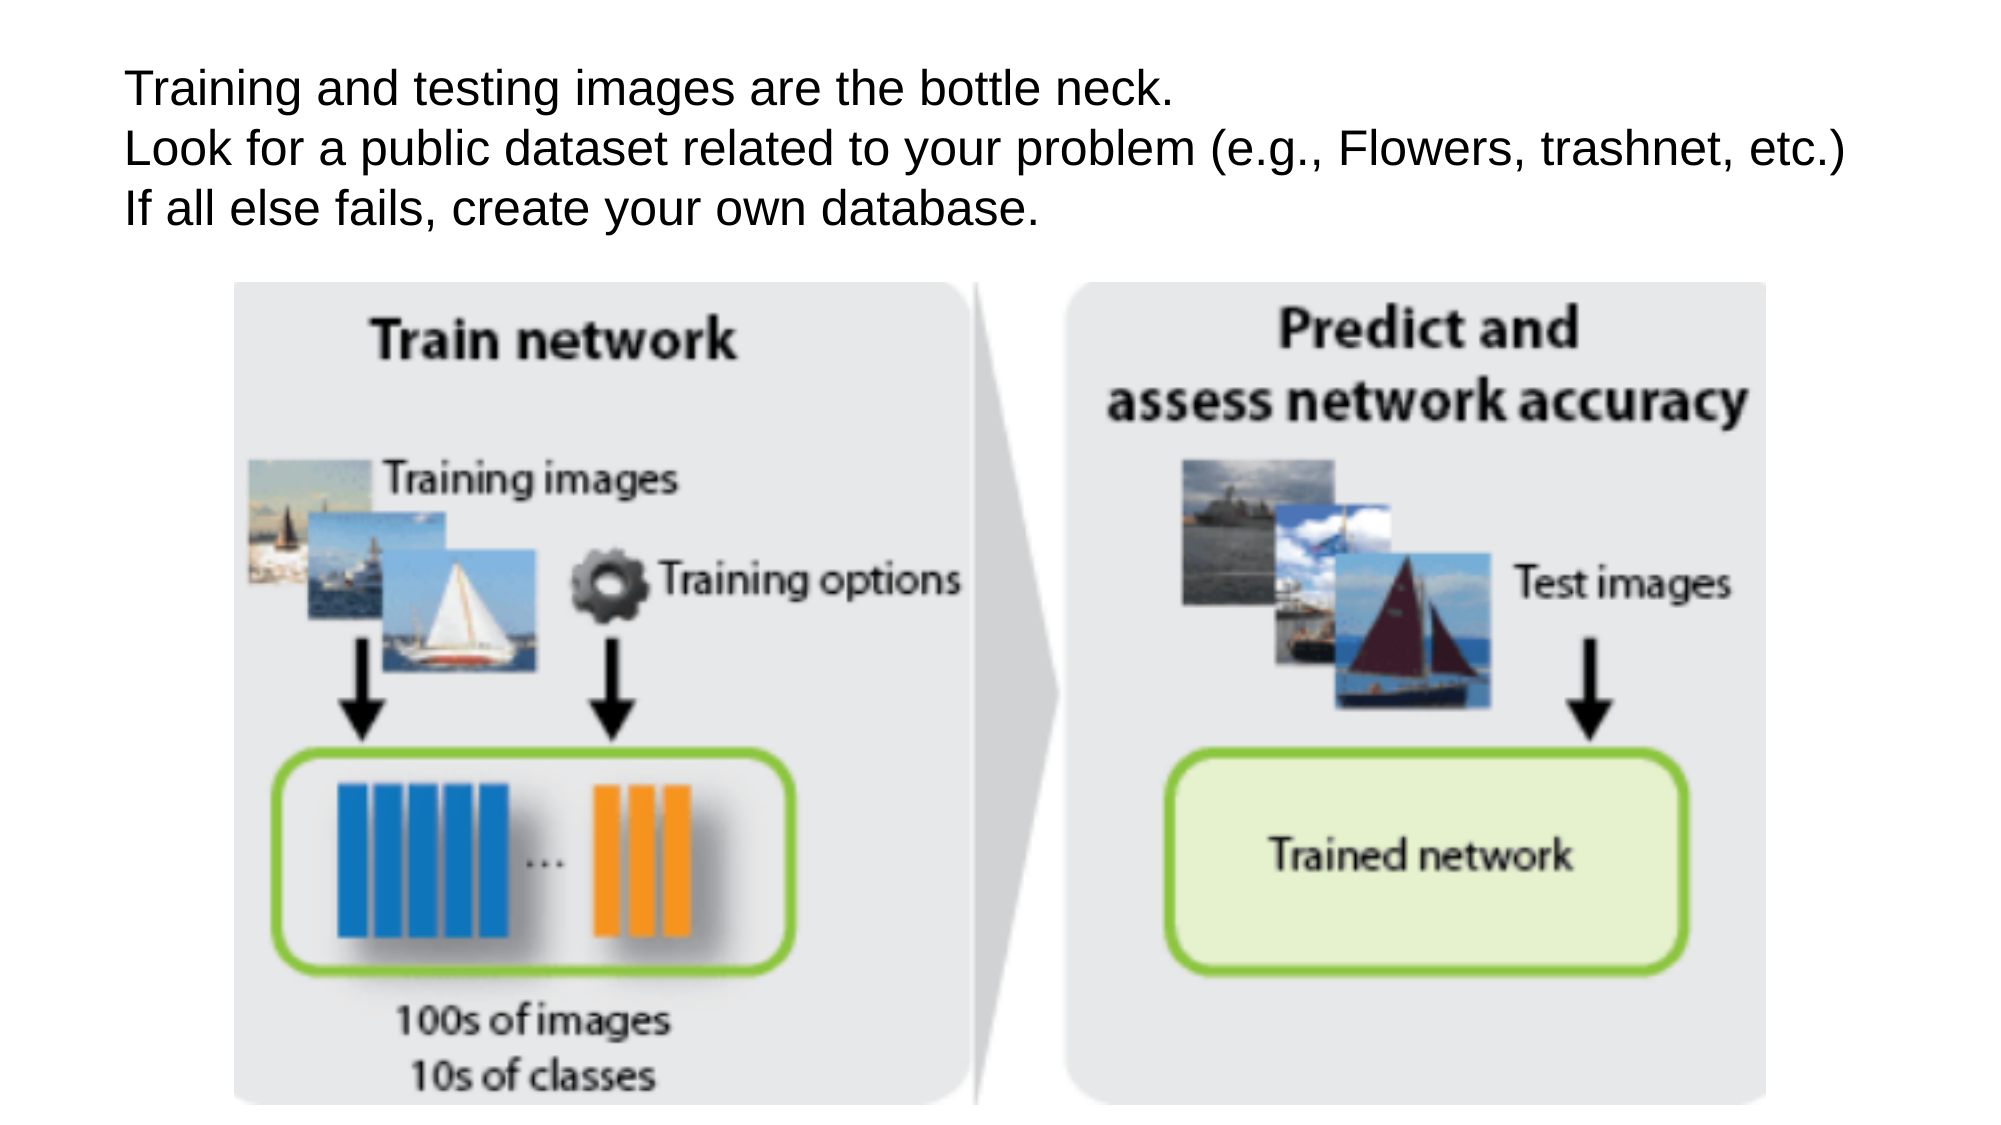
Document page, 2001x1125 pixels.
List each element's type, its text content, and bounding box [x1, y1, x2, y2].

picture [234, 282, 1766, 1105]
text_box Training and testing images are the bottle neck. Look for a public dataset related to your problem (e.g., Flowers, trashnet, etc.) If all else fails, create your own database. [109, 48, 1864, 244]
